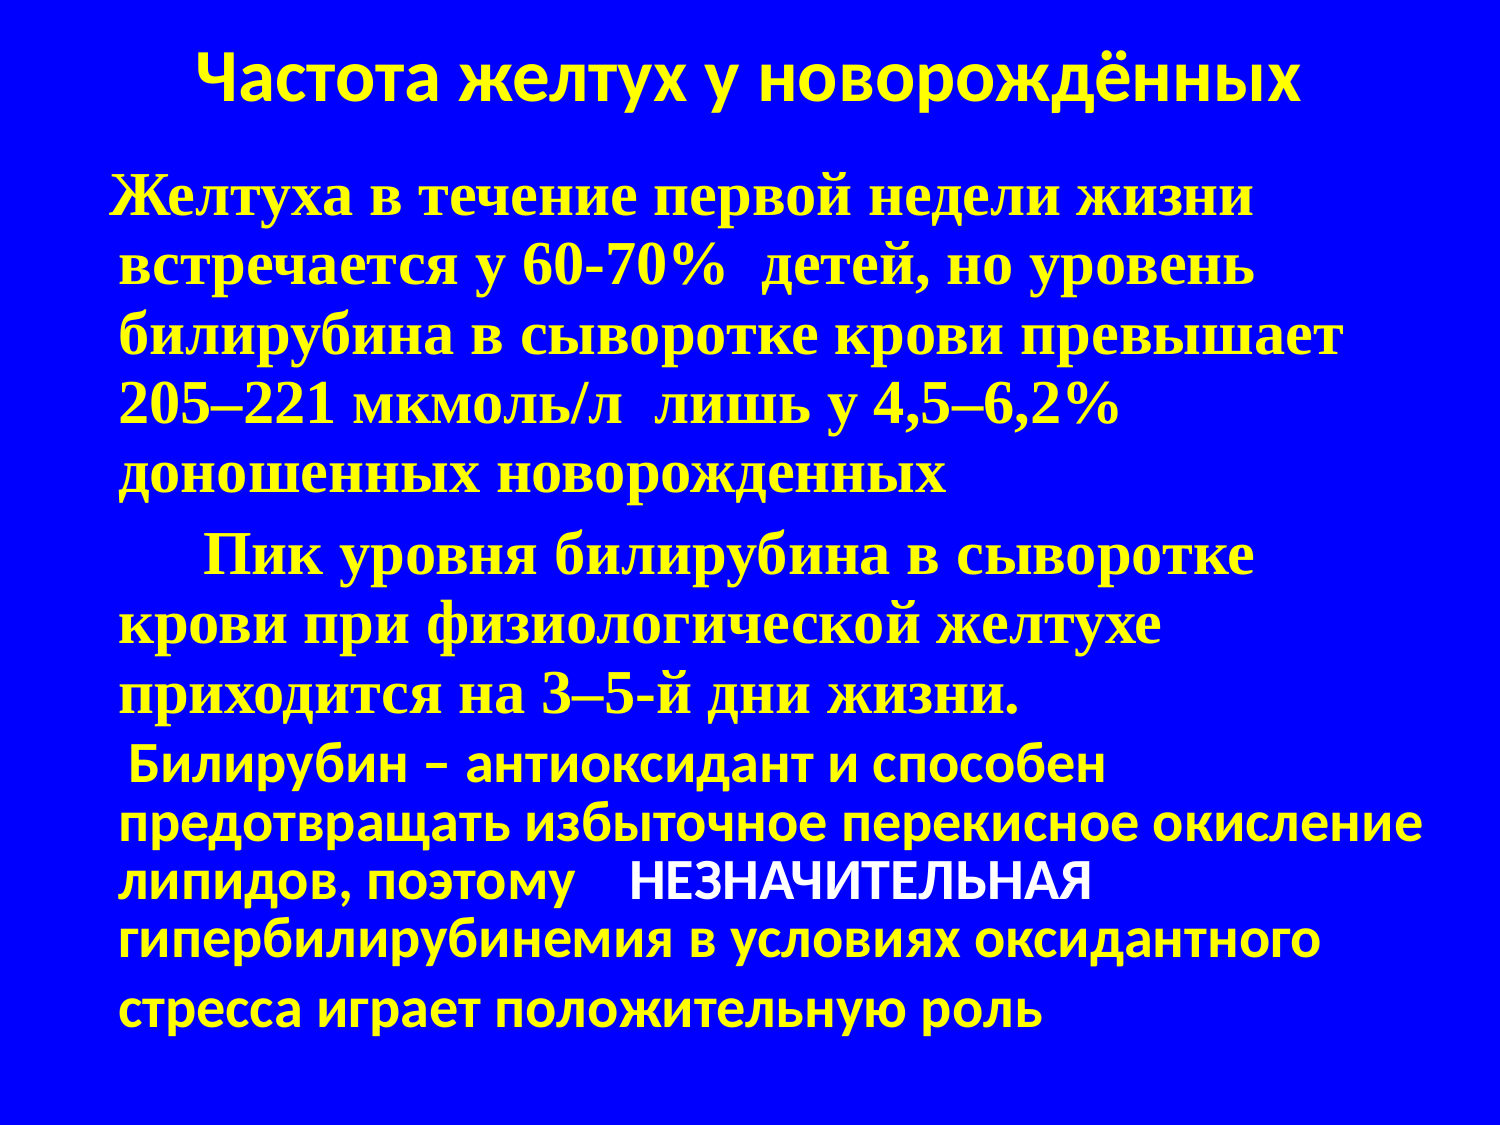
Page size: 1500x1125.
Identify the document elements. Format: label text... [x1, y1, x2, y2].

title Частота желтух у новорождённых [125, 13, 1373, 152]
list Желтуха в течение первой недели жизни встречается у 60-70% детей, но уровень билирубина в сыворотке крови превышает 205–221 мкмоль/л лишь у 4,5–6,2% доношенных новорожденных Пик уровня билирубина в сыворотке крови при физиологической желтухе приходится на 3–5-й дни жизни. Билирубин – антиоксидант и способен предотвращать избыточное перекисное окисление липидов, поэтому НЕЗНАЧИТЕЛЬНАЯ гипербилирубинемия в условиях оксидантного стресса играет положительную роль [46, 152, 1449, 1077]
